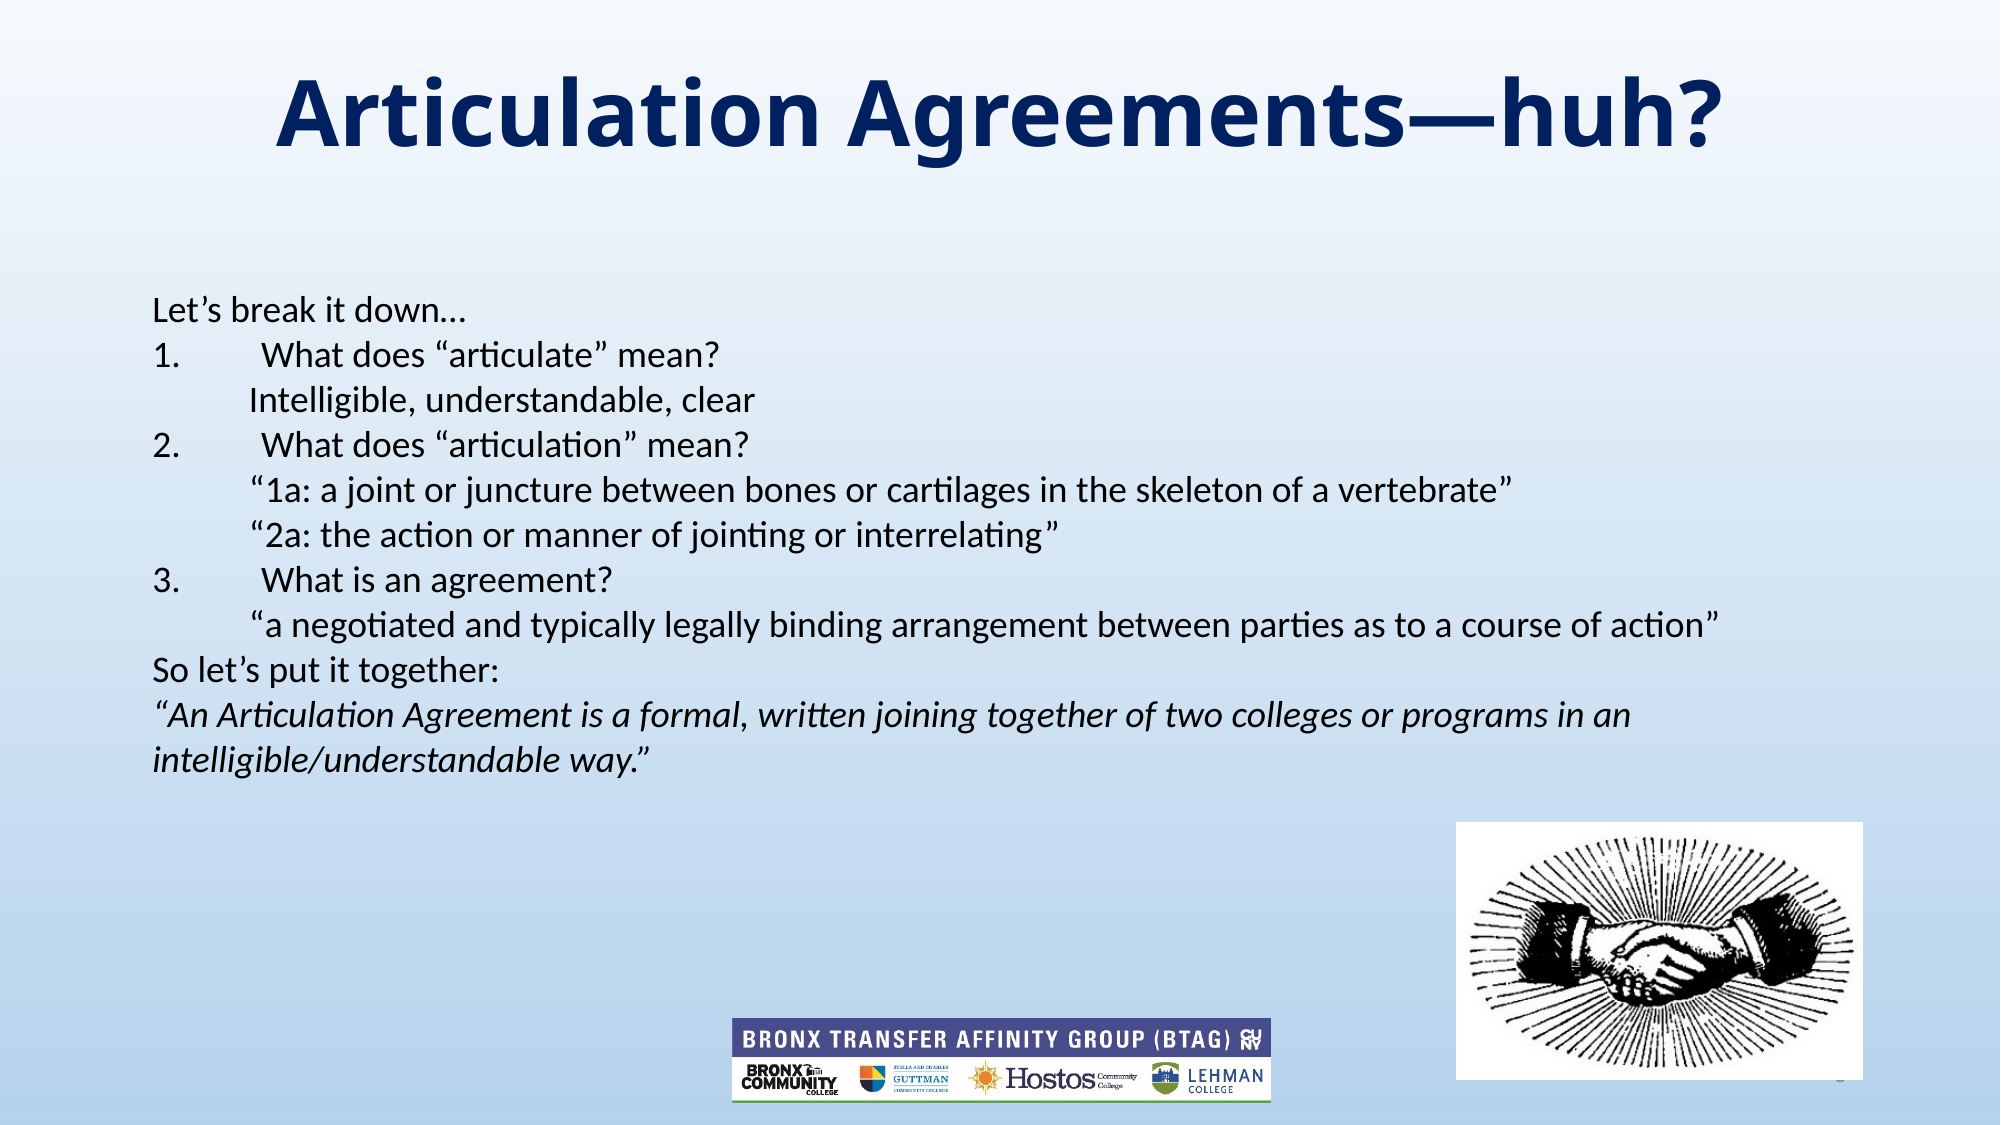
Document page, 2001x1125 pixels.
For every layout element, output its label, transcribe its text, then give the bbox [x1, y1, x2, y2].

title Articulation Agreements—huh? [137, 59, 1863, 277]
list Let’s break it down… What does “articulate” mean? Intelligible, understandable, clear What does “articulation” mean? “1a: a joint or juncture between bones or cartilages in the skeleton of a vertebrate” “2a: the action or manner of jointing or interrelating” What is an agreement? “a negotiated and typically legally binding arrangement between parties as to a course of action” So let’s put it together: “An Articulation Agreement is a formal, written joining together of two colleges or programs in an intelligible/understandable way.” [137, 277, 1863, 886]
picture [732, 1018, 1271, 1103]
slide_number 5 [1412, 1042, 1863, 1103]
picture [1456, 822, 1863, 1080]
